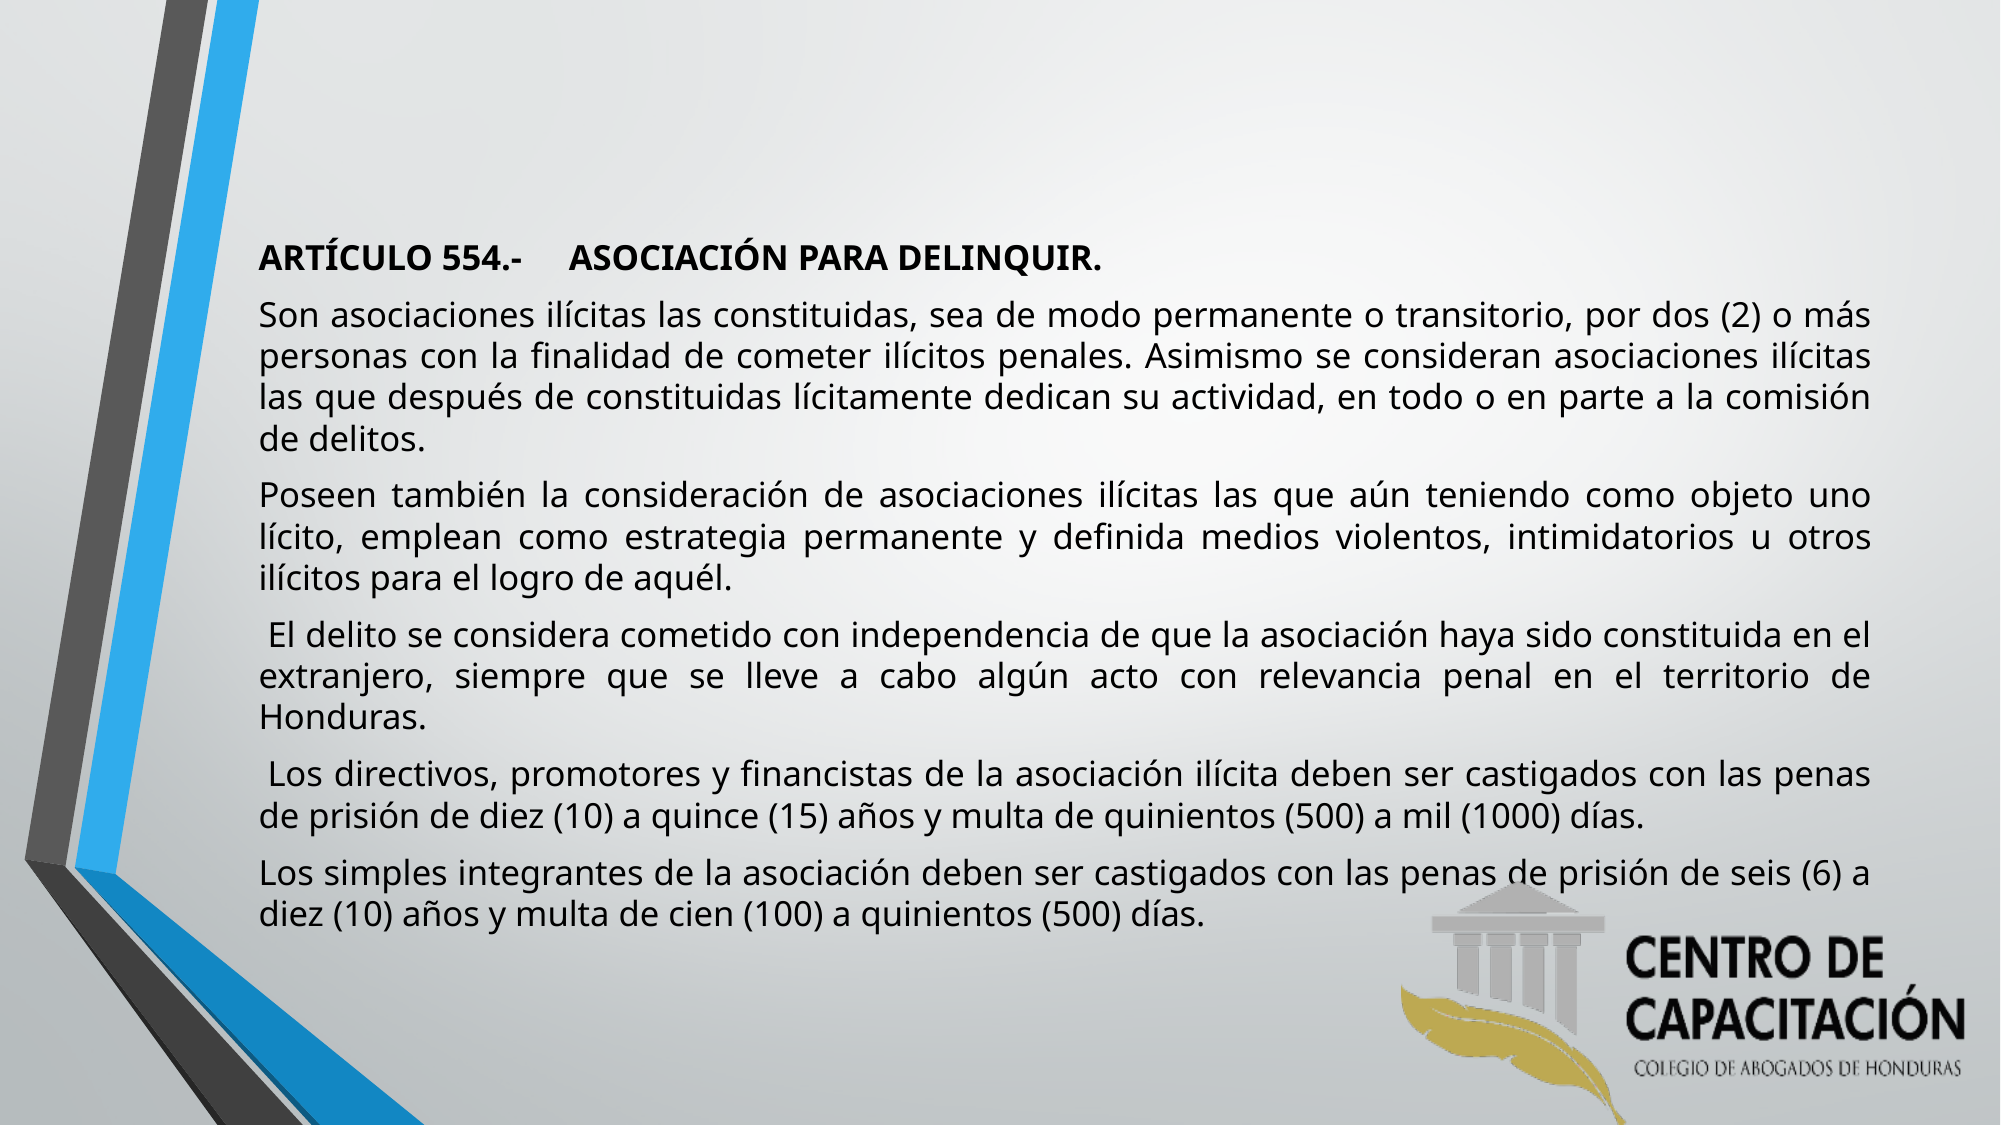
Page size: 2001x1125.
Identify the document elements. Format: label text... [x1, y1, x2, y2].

list ARTÍCULO 554.- ASOCIACIÓN PARA DELINQUIR. Son asociaciones ilícitas las constituidas, sea de modo permanente o transitorio, por dos (2) o más personas con la finalidad de cometer ilícitos penales. Asimismo se consideran asociaciones ilícitas las que después de constituidas lícitamente dedican su actividad, en todo o en parte a la comisión de delitos. Poseen también la consideración de asociaciones ilícitas las que aún teniendo como objeto uno lícito, emplean como estrategia permanente y definida medios violentos, intimidatorios u otros ilícitos para el logro de aquél. El delito se considera cometido con independencia de que la asociación haya sido constituida en el extranjero, siempre que se lleve a cabo algún acto con relevancia penal en el territorio de Honduras. Los directivos, promotores y financistas de la asociación ilícita deben ser castigados con las penas de prisión de diez (10) a quince (15) años y multa de quinientos (500) a mil (1000) días. Los simples integrantes de la asociación deben ser castigados con las penas de prisión de seis (6) a diez (10) años y multa de cien (100) a quinientos (500) días. [243, 228, 1887, 950]
picture [1401, 881, 1967, 1125]
